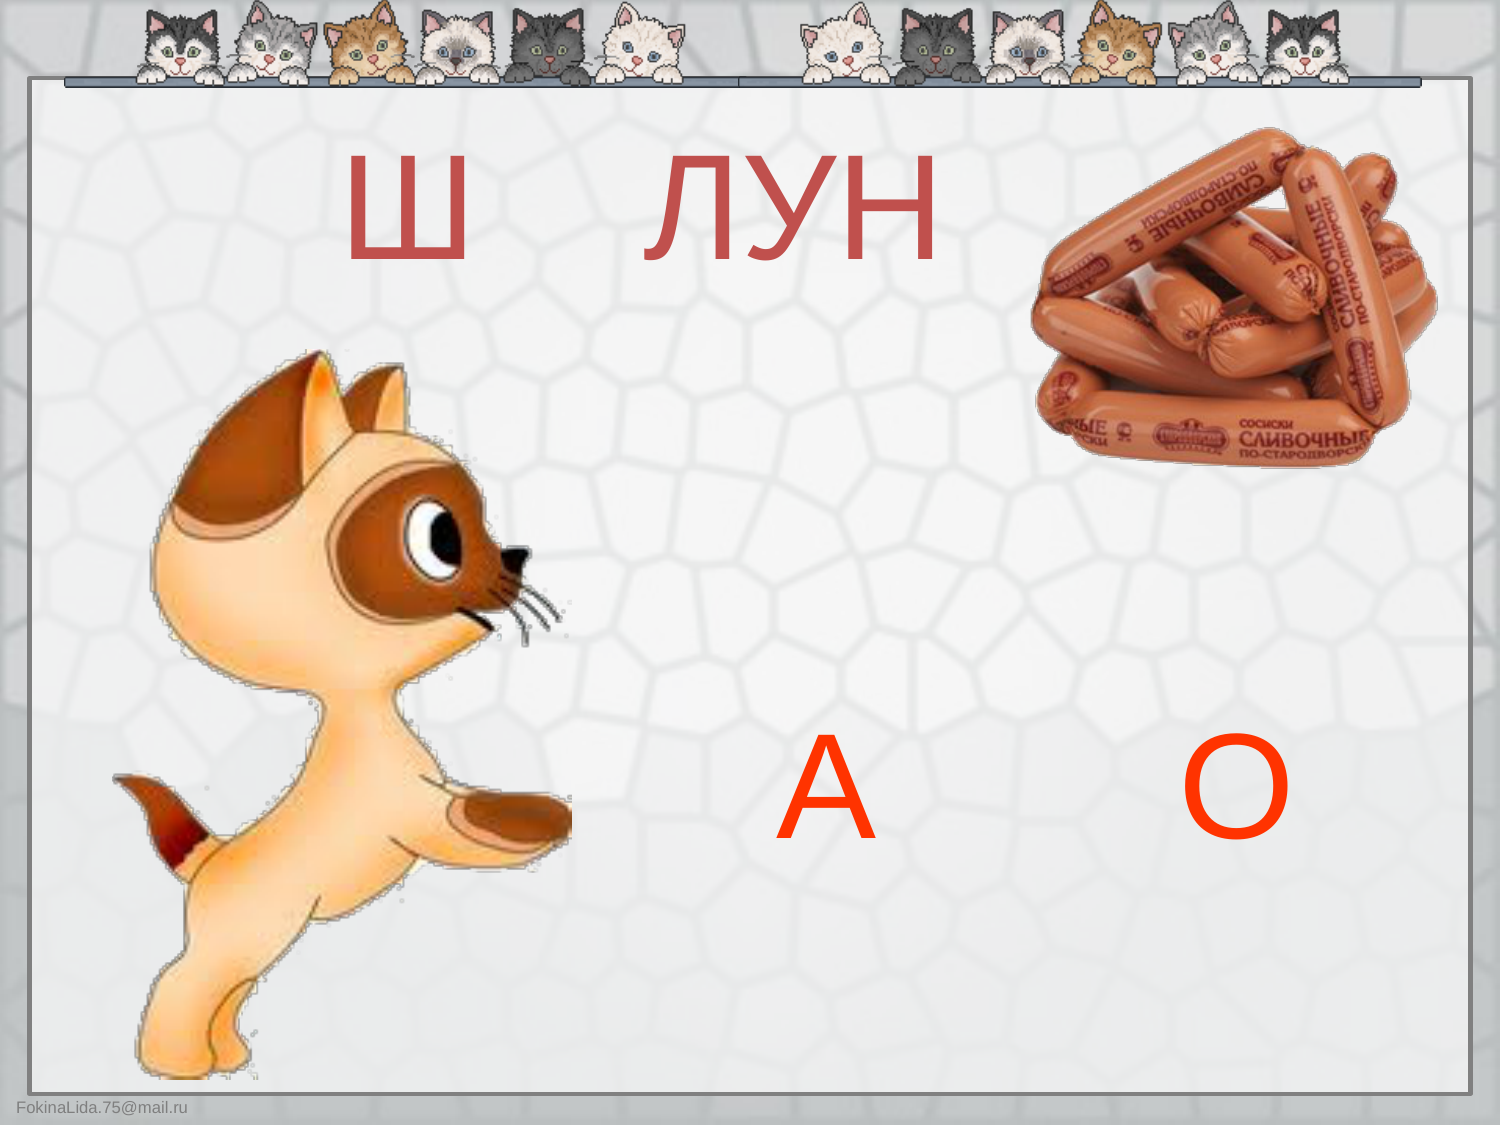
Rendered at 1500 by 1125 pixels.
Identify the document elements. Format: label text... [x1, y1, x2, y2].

text_box А [761, 680, 892, 876]
text_box О [1163, 680, 1311, 876]
picture [0, 0, 1500, 1125]
text_box Ш ЛУН [324, 101, 961, 297]
